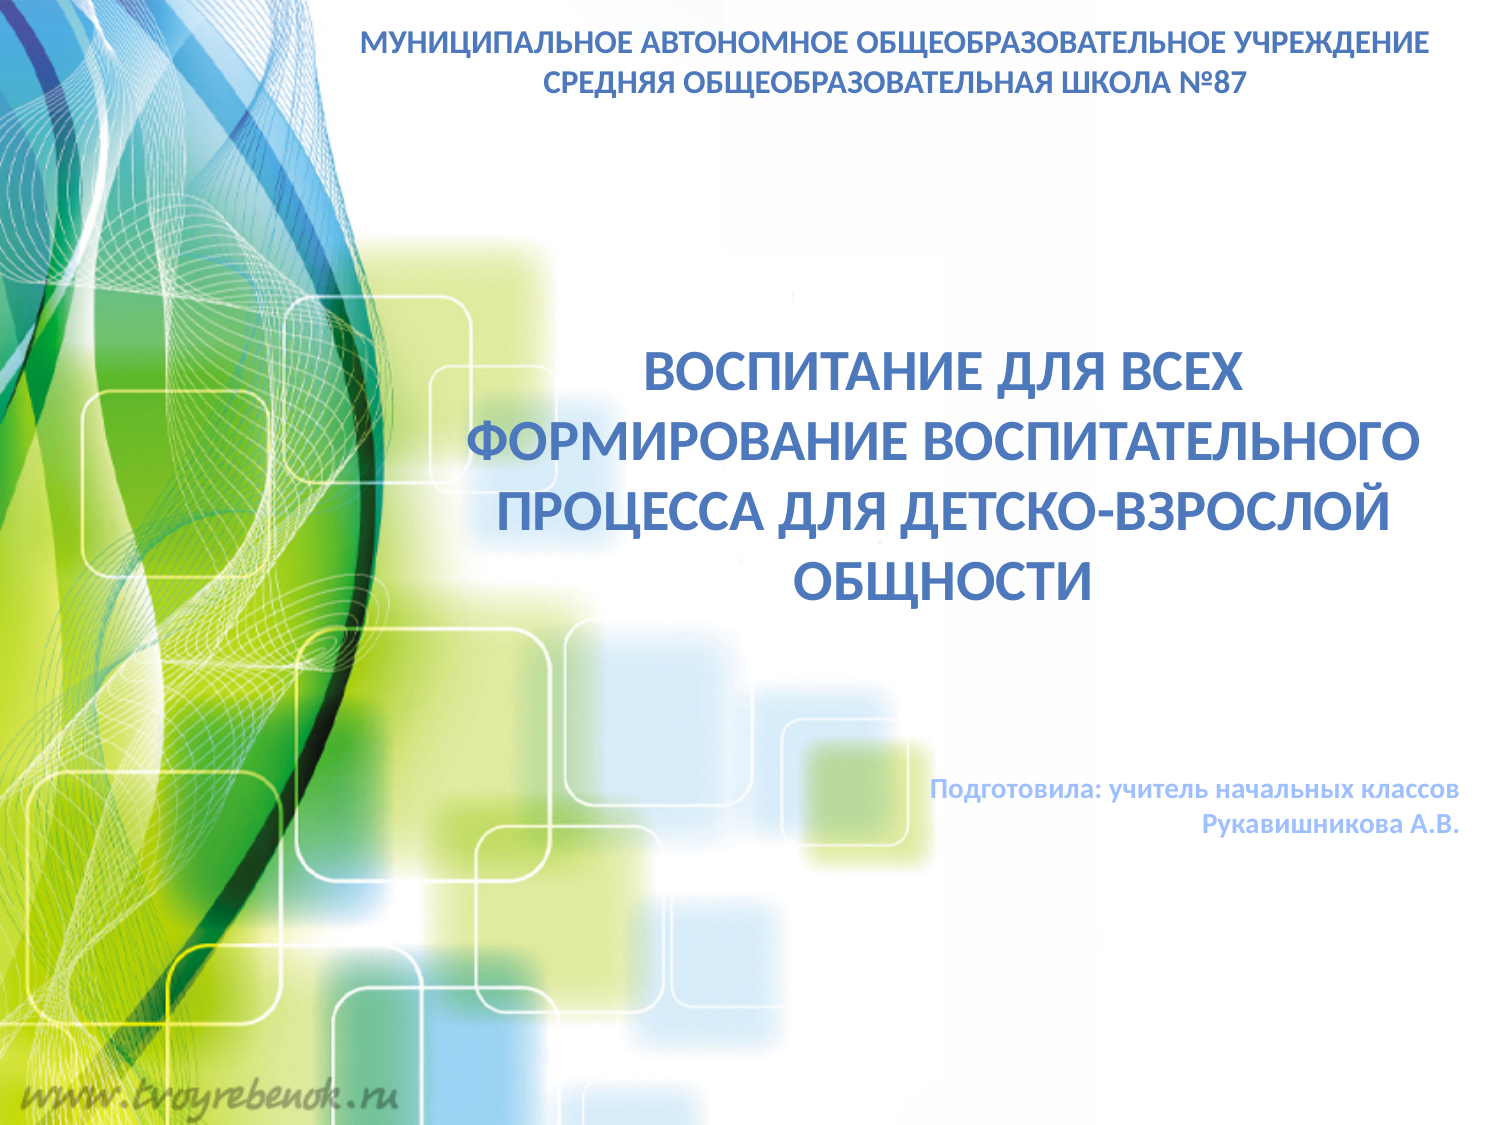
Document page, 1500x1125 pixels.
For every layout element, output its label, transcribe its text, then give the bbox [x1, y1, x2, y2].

text_box Подготовила: учитель начальных классов Рукавишникова А.В. [799, 762, 1475, 848]
text_box Воспитание для всех формирование воспитательного процесса для детско-взрослой общности [424, 324, 1463, 620]
text_box Муниципальное автономное общеобразовательное учреждение Средняя общеобразовательная школа №87 [328, 12, 1463, 108]
picture [0, 0, 1500, 1125]
